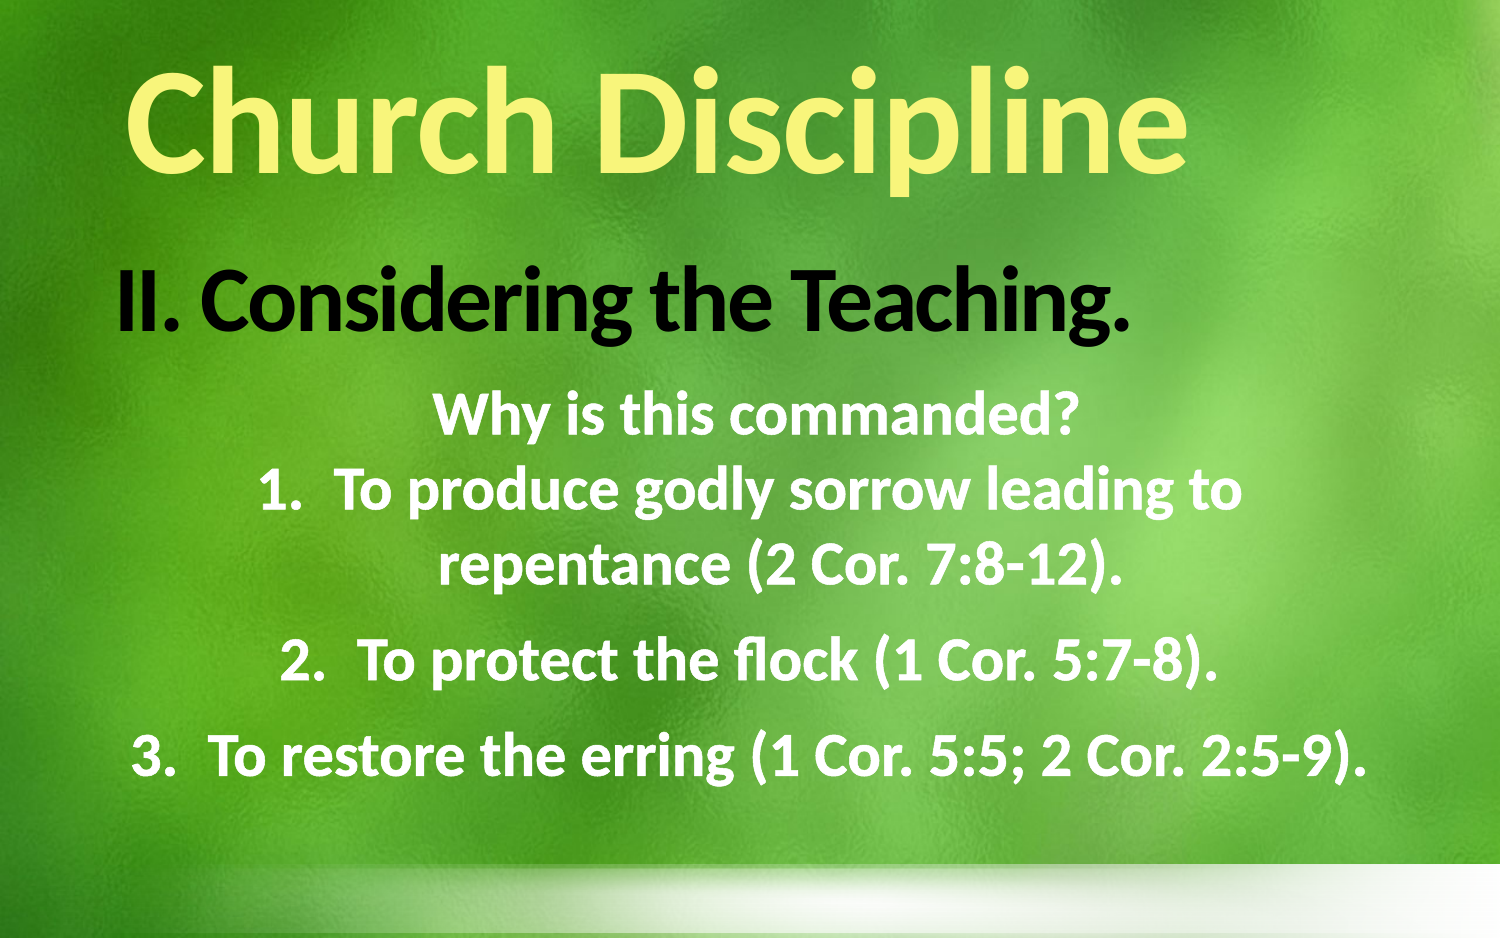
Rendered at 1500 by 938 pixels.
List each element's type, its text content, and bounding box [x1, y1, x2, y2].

list Church Discipline [125, 41, 1396, 231]
picture [0, 0, 1500, 938]
text_box Why is this commanded? To produce godly sorrow leading to repentance (2 Cor. 7:8-12). To protect the flock (1 Cor. 5:7-8). To restore the erring (1 Cor. 5:5; 2 Cor. 2:5-9). [114, 364, 1386, 796]
title II. Considering the Teaching. [114, 249, 1386, 364]
